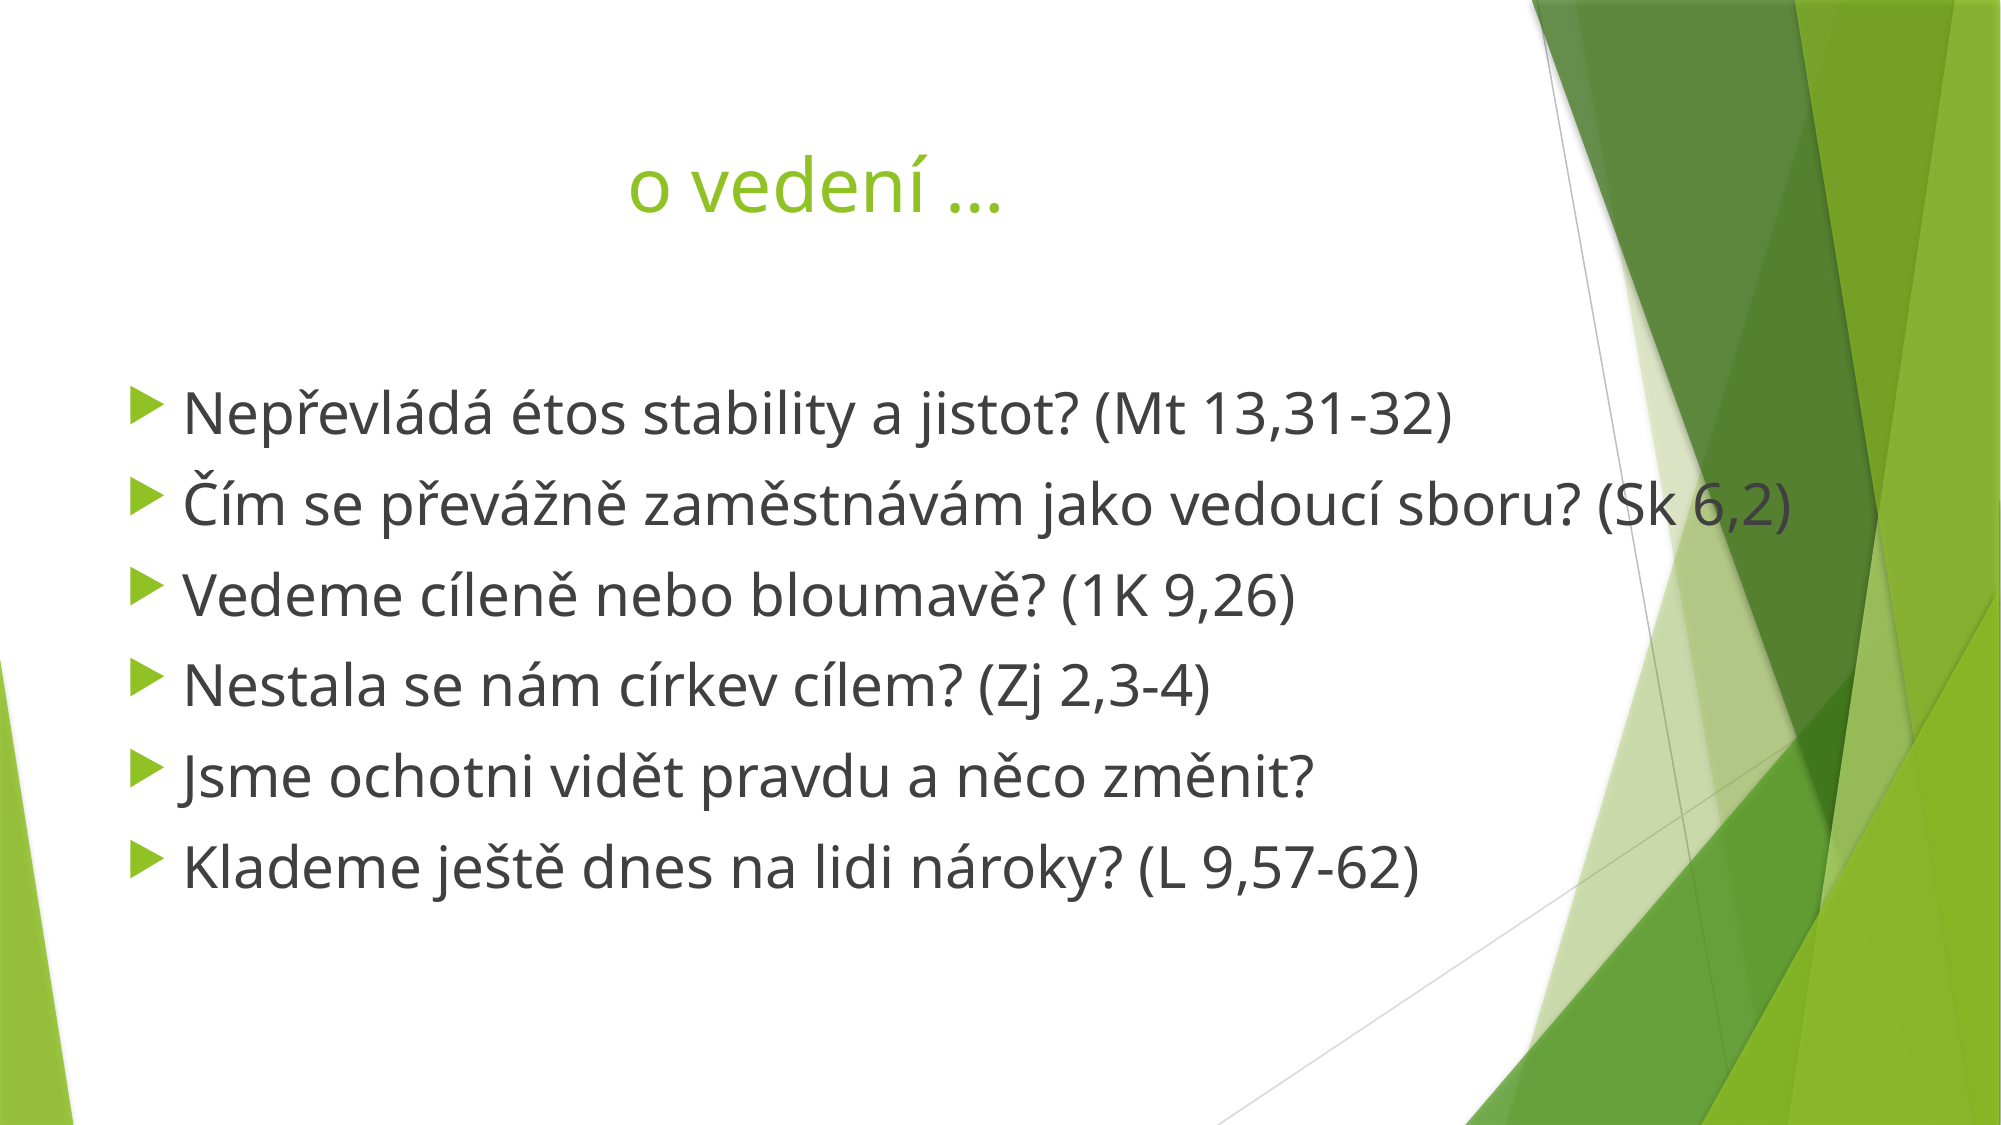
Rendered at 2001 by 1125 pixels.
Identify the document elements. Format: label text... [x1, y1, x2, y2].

list Nepřevládá étos stability a jistot? (Mt 13,31-32) Čím se převážně zaměstnávám jako vedoucí sboru? (Sk 6,2) Vedeme cíleně nebo bloumavě? (1K 9,26) Nestala se nám církev cílem? (Zj 2,3-4) Jsme ochotni vidět pravdu a něco změnit? Klademe ještě dnes na lidi nároky? (L 9,57-62) [111, 368, 1866, 1125]
title o vedení … [111, 129, 1522, 243]
